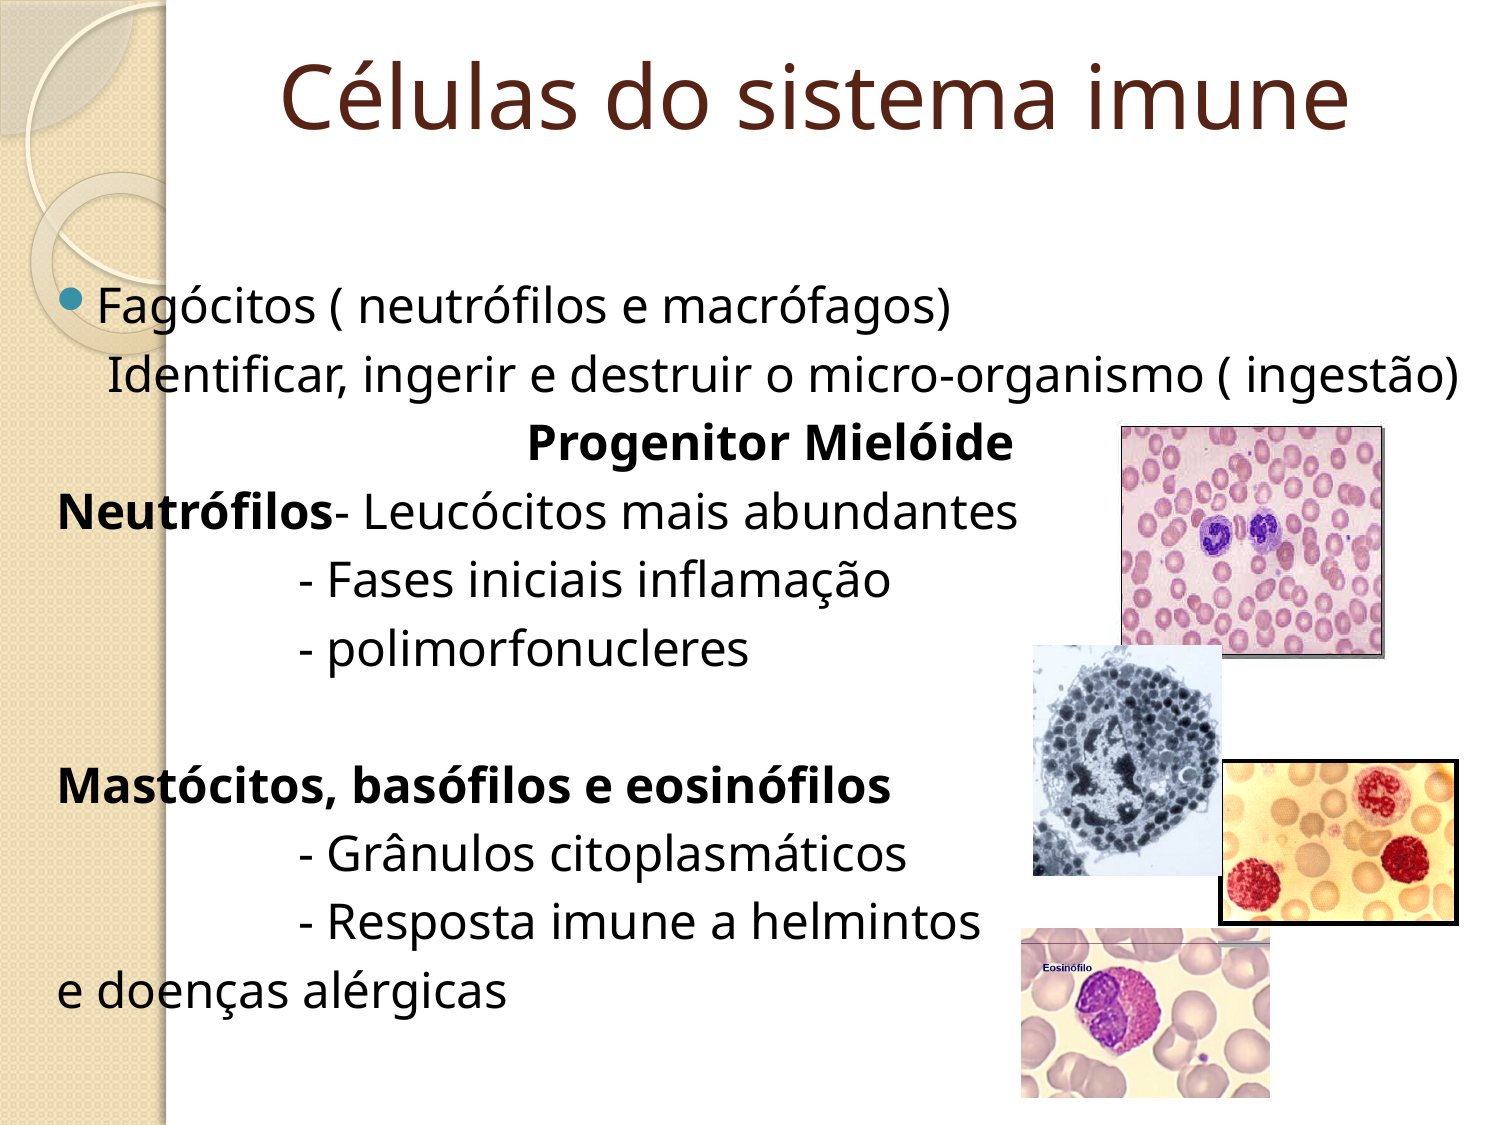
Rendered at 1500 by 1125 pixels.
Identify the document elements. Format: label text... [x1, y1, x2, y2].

title Células do sistema imune [171, 0, 1397, 188]
list Fagócitos ( neutrófilos e macrófagos) Identificar, ingerir e destruir o micro-organismo ( ingestão) Progenitor Mielóide Neutrófilos- Leucócitos mais abundantes - Fases iniciais inflamação - polimorfonucleres Mastócitos, basófilos e eosinófilos - Grânulos citoplasmáticos - Resposta imune a helmintos e doenças alérgicas [29, 267, 1500, 1067]
picture [1033, 420, 1455, 922]
picture [1021, 928, 1270, 1098]
